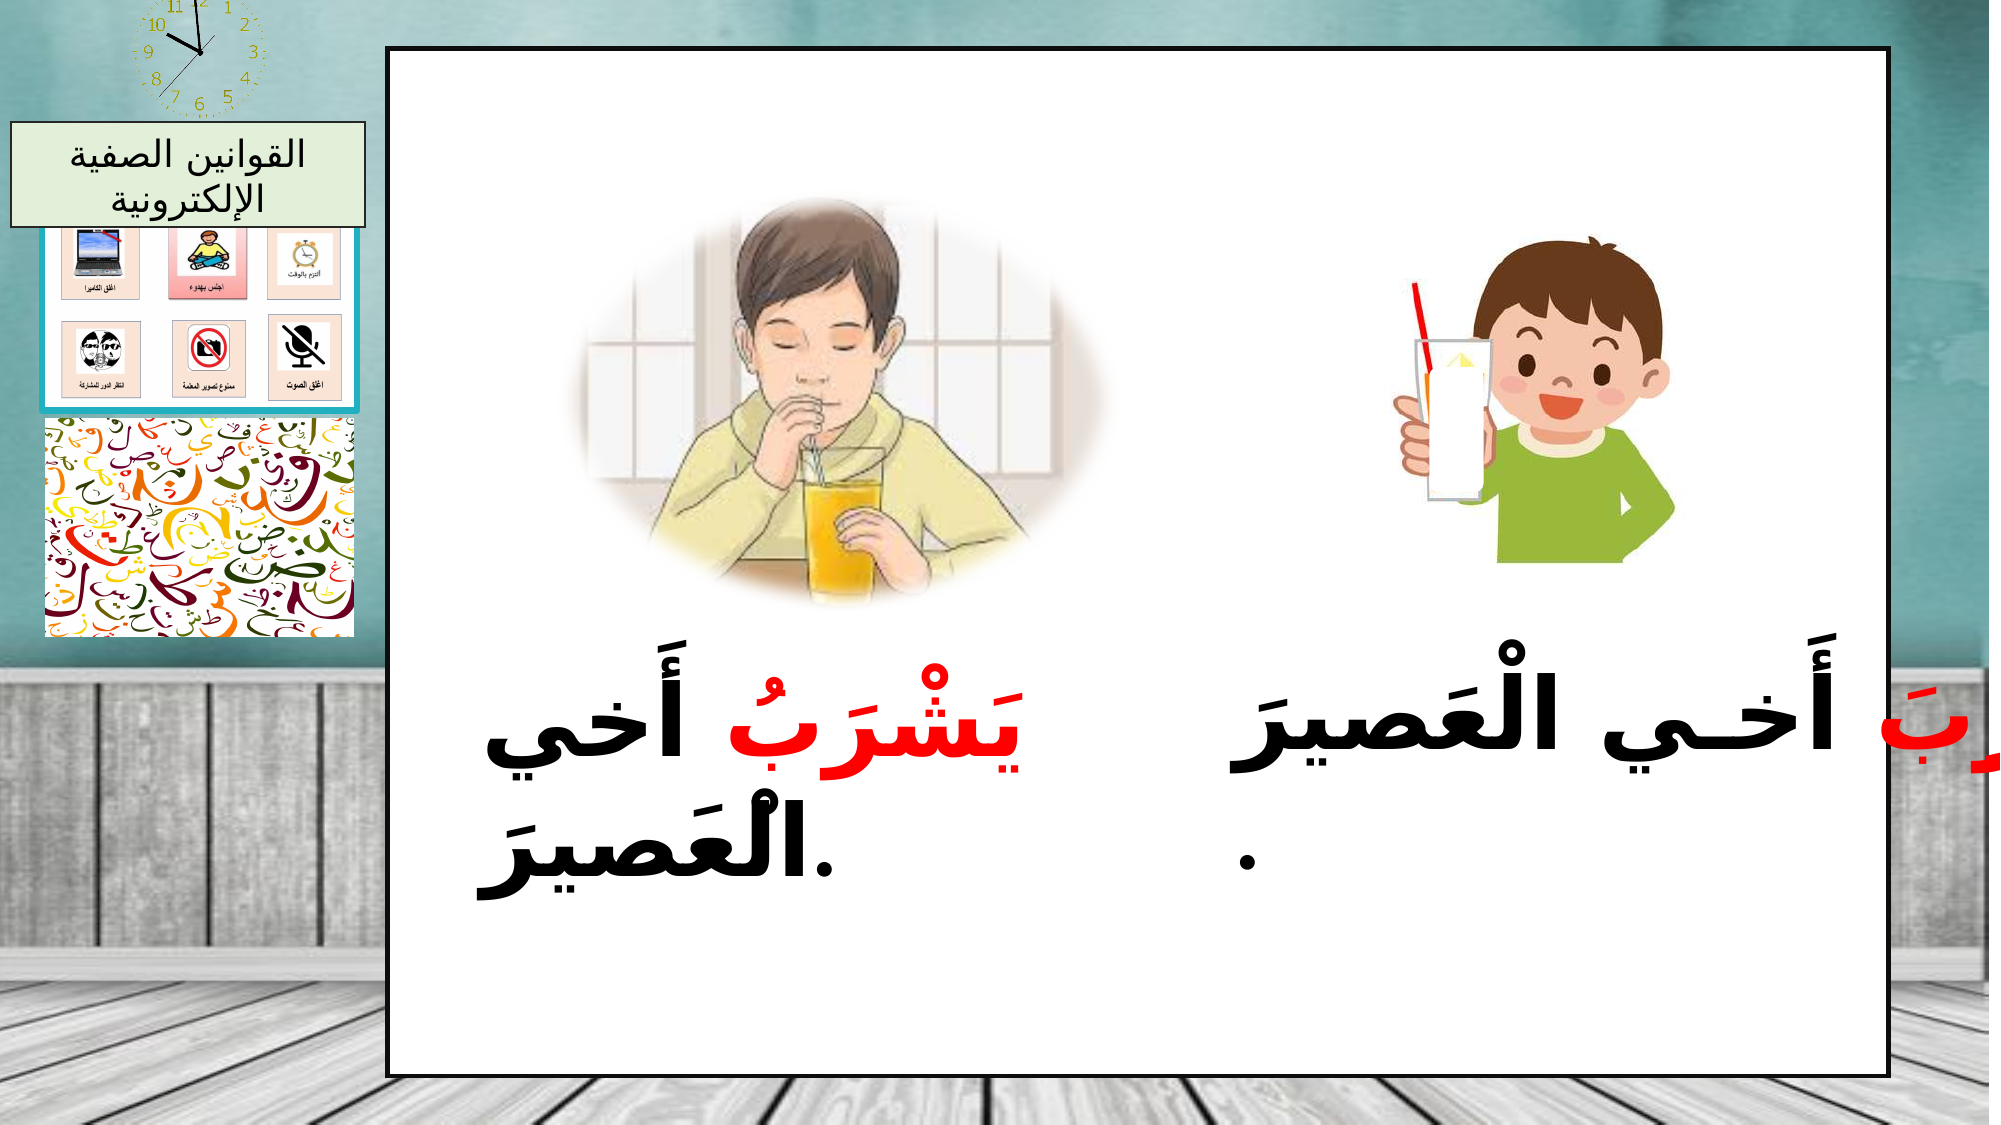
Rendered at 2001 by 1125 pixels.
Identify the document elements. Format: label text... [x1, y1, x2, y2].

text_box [0, 0, 1989, 1125]
text_box شَرِبَ أَخـي الْعَصيرَ . [1989, 642, 2000, 897]
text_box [1323, 188, 1745, 610]
picture [555, 188, 1122, 613]
